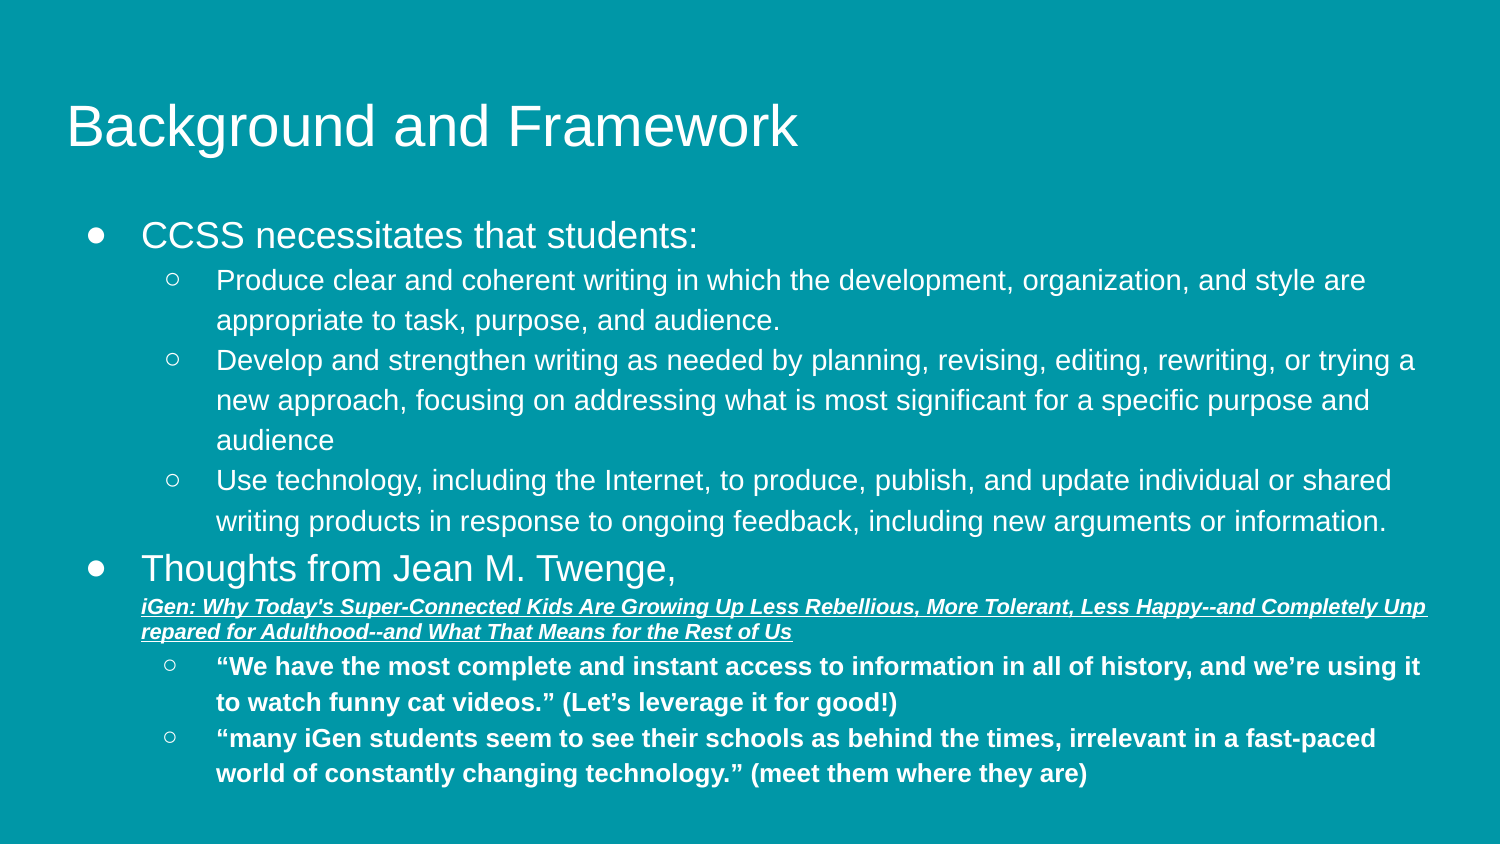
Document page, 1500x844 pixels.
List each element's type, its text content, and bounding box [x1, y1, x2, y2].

title Background and Framework [51, 72, 1449, 167]
list CCSS necessitates that students: Produce clear and coherent writing in which the development, organization, and style are appropriate to task, purpose, and audience. Develop and strengthen writing as needed by planning, revising, editing, rewriting, or trying a new approach, focusing on addressing what is most significant for a specific purpose and audience Use technology, including the Internet, to produce, publish, and update individual or shared writing products in response to ongoing feedback, including new arguments or information. Thoughts from Jean M. Twenge, iGen: Why Today's Super-Connected Kids Are Growing Up Less Rebellious, More Tolerant, Less Happy--and Completely Unprepared for Adulthood--and What That Means for the Rest of Us “We have the most complete and instant access to information in all of history, and we’re using it to watch funny cat videos.” (Let’s leverage it for good!) “many iGen students seem to see their schools as behind the times, irrelevant in a fast-paced world of constantly changing technology.” (meet them where they are) [51, 189, 1449, 750]
